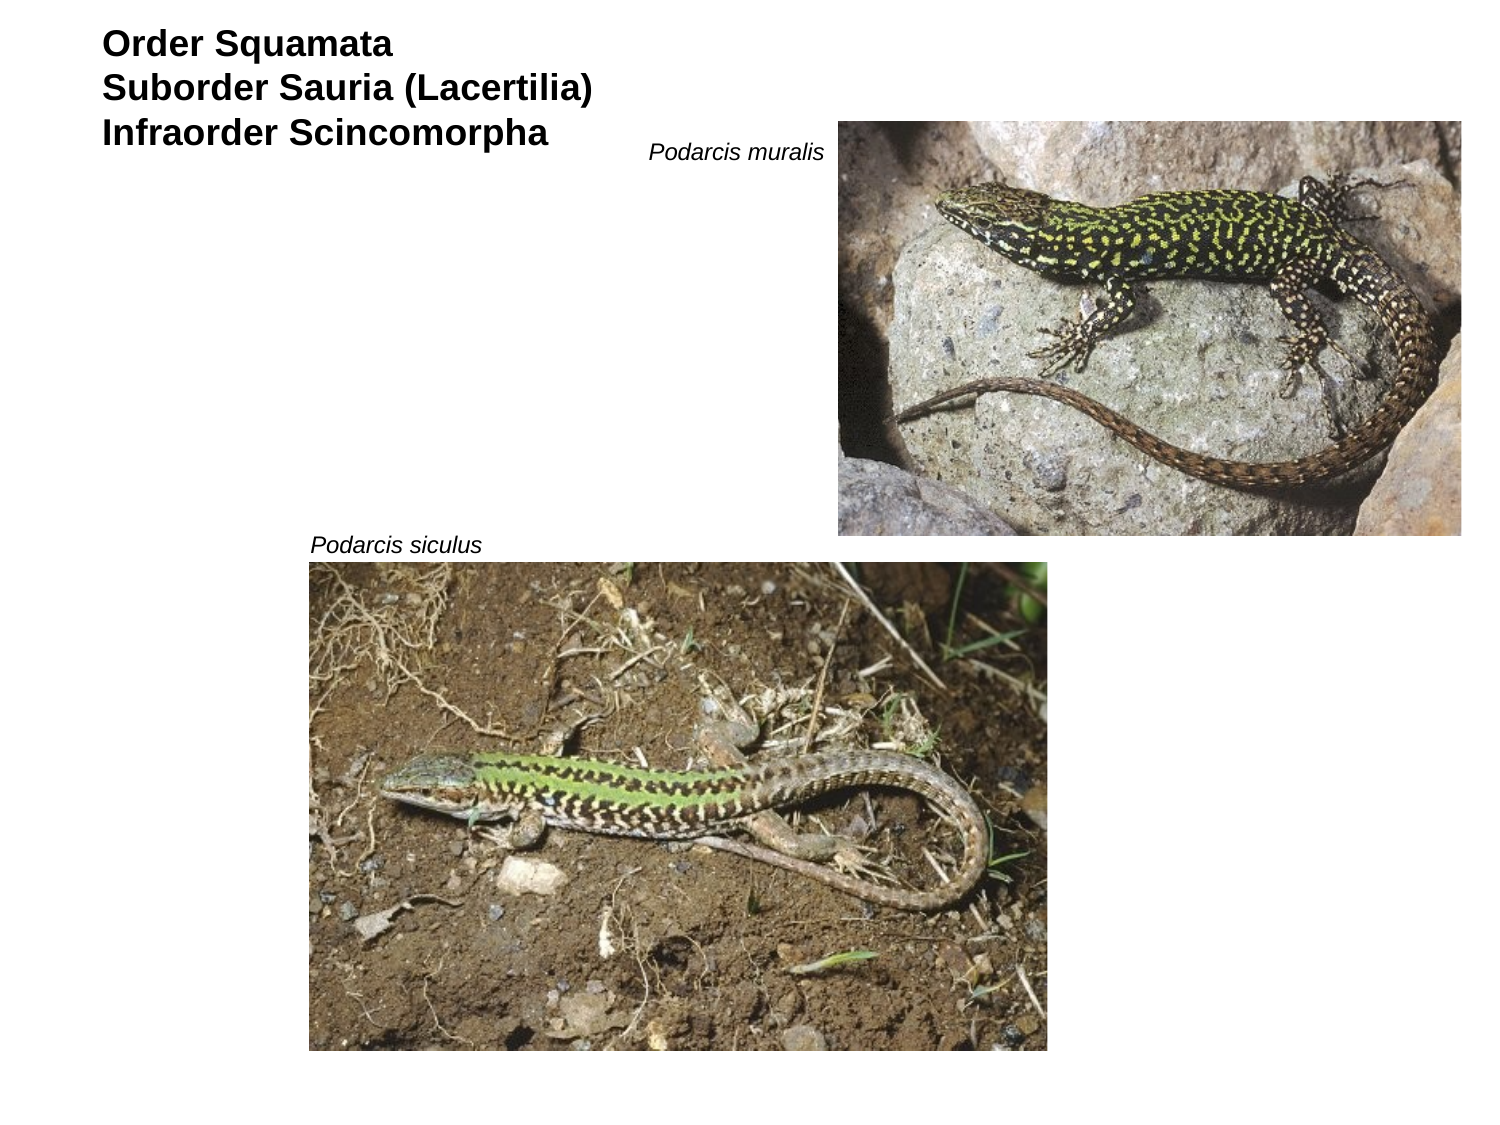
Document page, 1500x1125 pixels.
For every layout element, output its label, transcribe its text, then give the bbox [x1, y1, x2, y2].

text_box [309, 562, 1048, 1051]
text_box [838, 121, 1462, 536]
text_box Order Squamata Suborder Sauria (Lacertilia) Infraorder Scincomorpha [100, 17, 787, 205]
text_box Podarcis muralis [528, 128, 840, 173]
text_box Podarcis siculus [309, 528, 628, 559]
